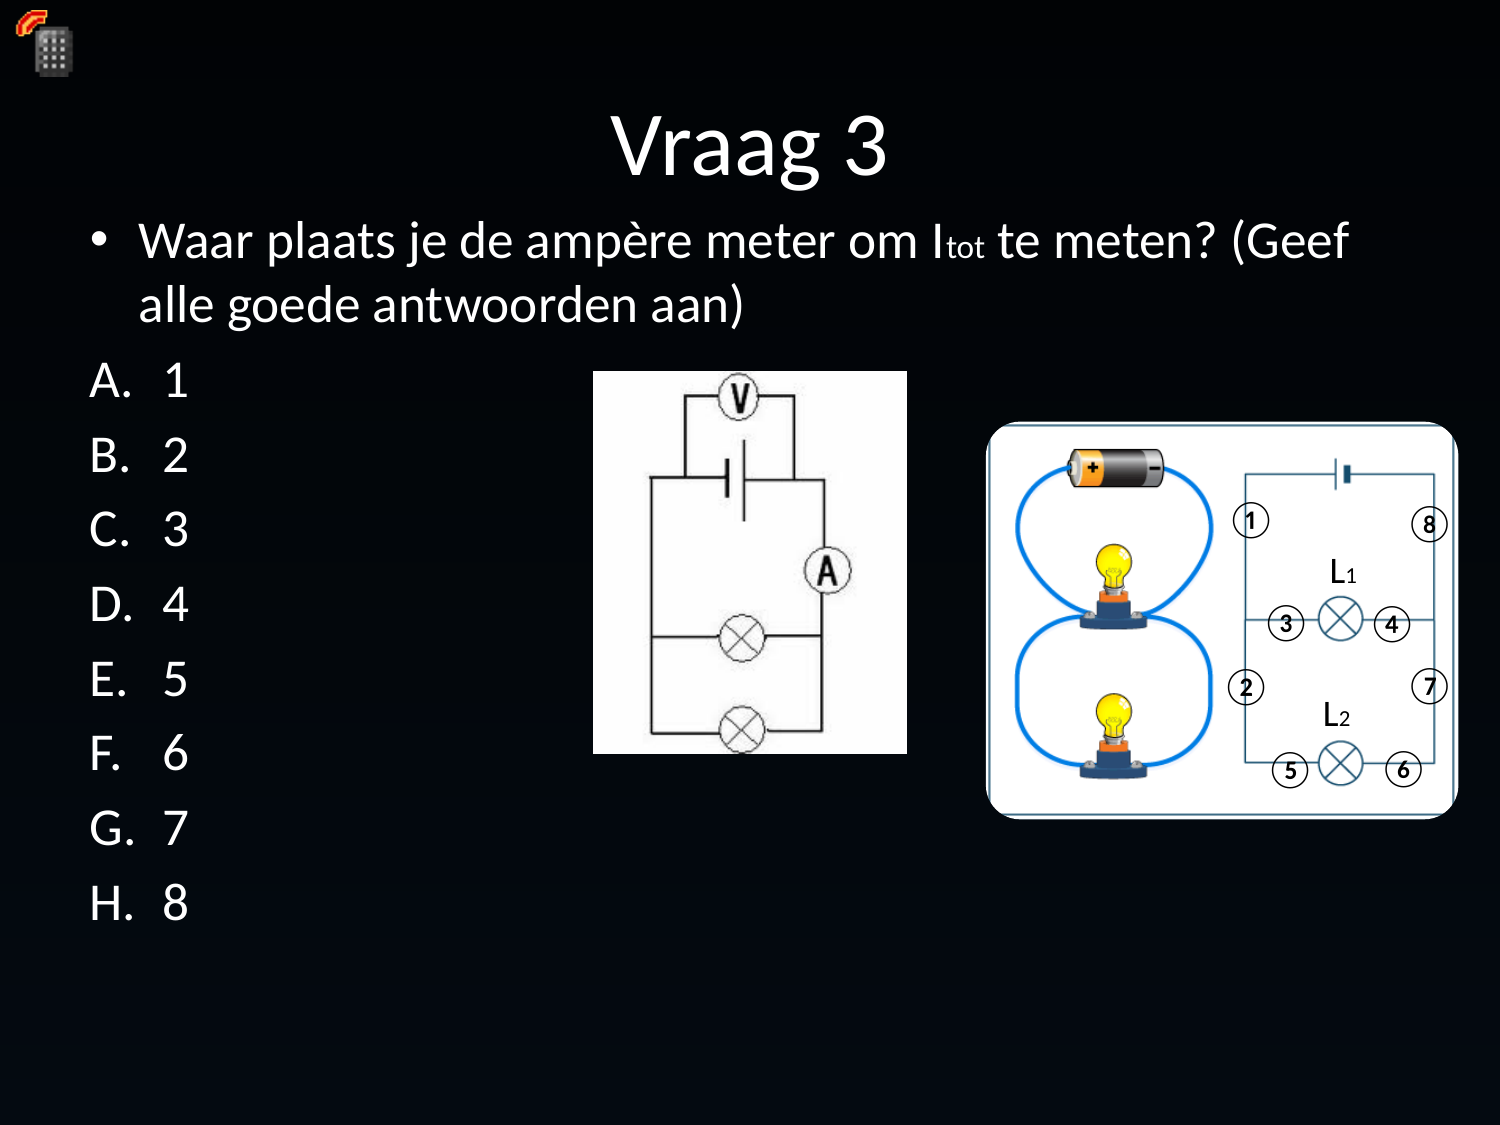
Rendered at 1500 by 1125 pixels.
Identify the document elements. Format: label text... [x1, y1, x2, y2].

picture [593, 371, 907, 754]
text_box ⑧ [1463, 491, 1470, 552]
picture [985, 421, 1459, 820]
title Vraag 3 [75, 45, 1425, 198]
picture [10, 10, 78, 78]
list Waar plaats je de ampère meter om Itot te meten? (Geef alle goede antwoorden aan) 1 2 3 4 5 6 7 8 [74, 198, 1425, 941]
text_box ⑦ [1463, 653, 1470, 713]
